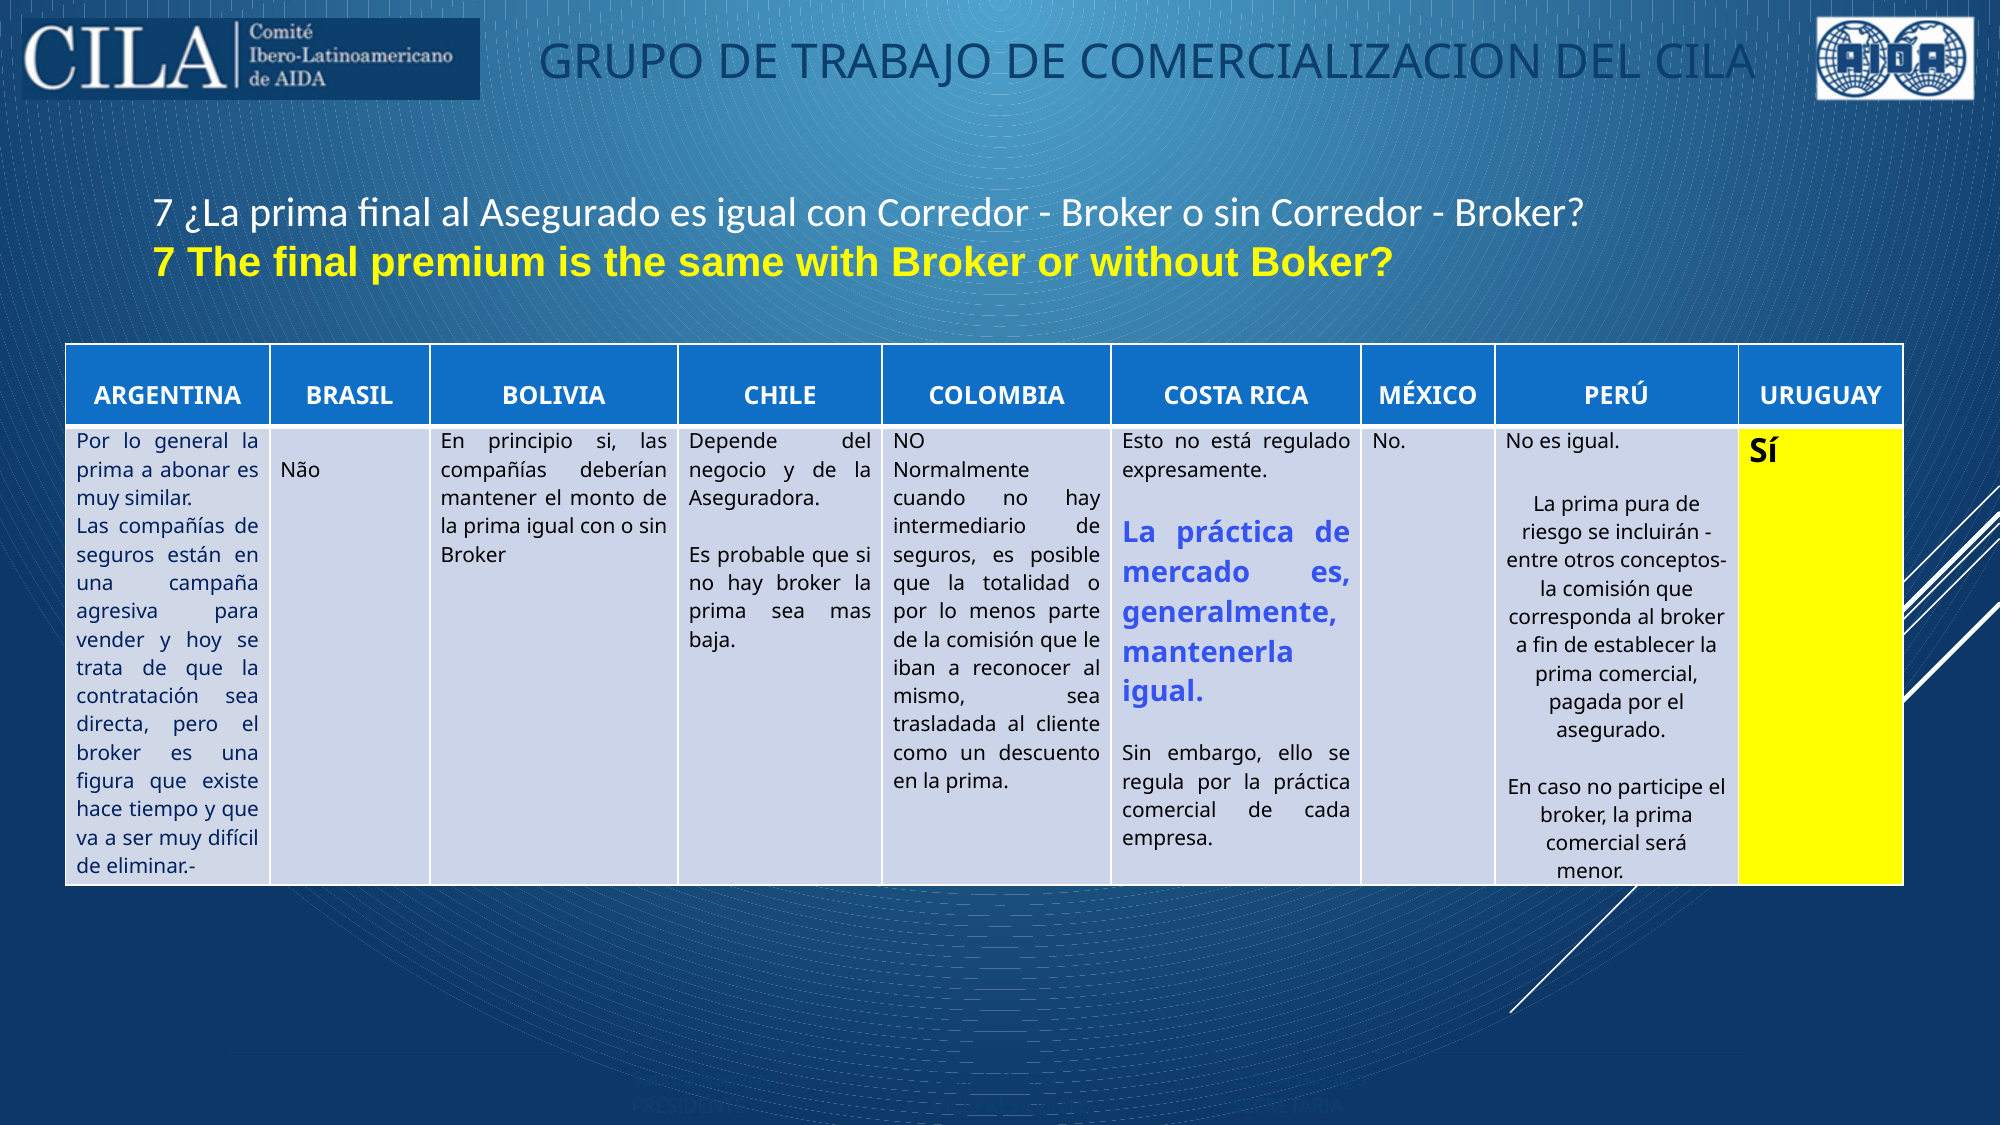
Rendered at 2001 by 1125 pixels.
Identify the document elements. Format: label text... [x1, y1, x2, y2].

table_cell Sí [1739, 429, 1902, 884]
picture [1817, 17, 1974, 100]
table_cell No es igual. La prima pura de riesgo se incluirán -entre otros conceptos- la comisión que corresponda al broker a fin de establecer la prima comercial, pagada por el asegurado. En caso no participe el broker, la prima comercial será menor. [1496, 429, 1738, 884]
table_header MÉXICO [1362, 345, 1494, 424]
text_box 7 ¿La prima final al Asegurado es igual con Corredor - Broker o sin Corredor - Broker? 7 The final premium is the same with Broker or without Boker? [137, 177, 1904, 293]
table_cell No. [1362, 429, 1494, 884]
table_cell Depende del negocio y de la Aseguradora. Es probable que si no hay broker la prima sea mas baja. [679, 429, 881, 884]
table_header BRASIL [271, 345, 429, 424]
table_header COSTA RICA [1112, 345, 1360, 424]
table_cell Não [271, 429, 429, 884]
table_header BOLIVIA [431, 345, 677, 424]
table_cell Por lo general la prima a abonar es muy similar. Las compañías de seguros están en una campaña agresiva para vender y hoy se trata de que la contratación sea directa, pero el broker es una figura que existe hace tiempo y que va a ser muy difícil de eliminar.- [66, 429, 269, 884]
table_header CHILE [679, 345, 881, 424]
picture [22, 18, 480, 100]
table_header URUGUAY [1739, 345, 1902, 424]
table_header COLOMBIA [883, 345, 1110, 424]
table_header PERÚ [1496, 345, 1738, 424]
table_cell En principio si, las compañías deberían mantener el monto de la prima igual con o sin Broker [431, 429, 677, 884]
table_cell Esto no está regulado expresamente. La práctica de mercado es, generalmente, mantenerla igual. Sin embargo, ello se regula por la práctica comercial de cada empresa. [1112, 429, 1360, 884]
table_header argentina [66, 345, 269, 424]
table_cell NO Normalmente cuando no hay intermediario de seguros, es posible que la totalidad o por lo menos parte de la comisión que le iban a reconocer al mismo, sea trasladada al cliente como un descuento en la prima. [883, 429, 1110, 884]
